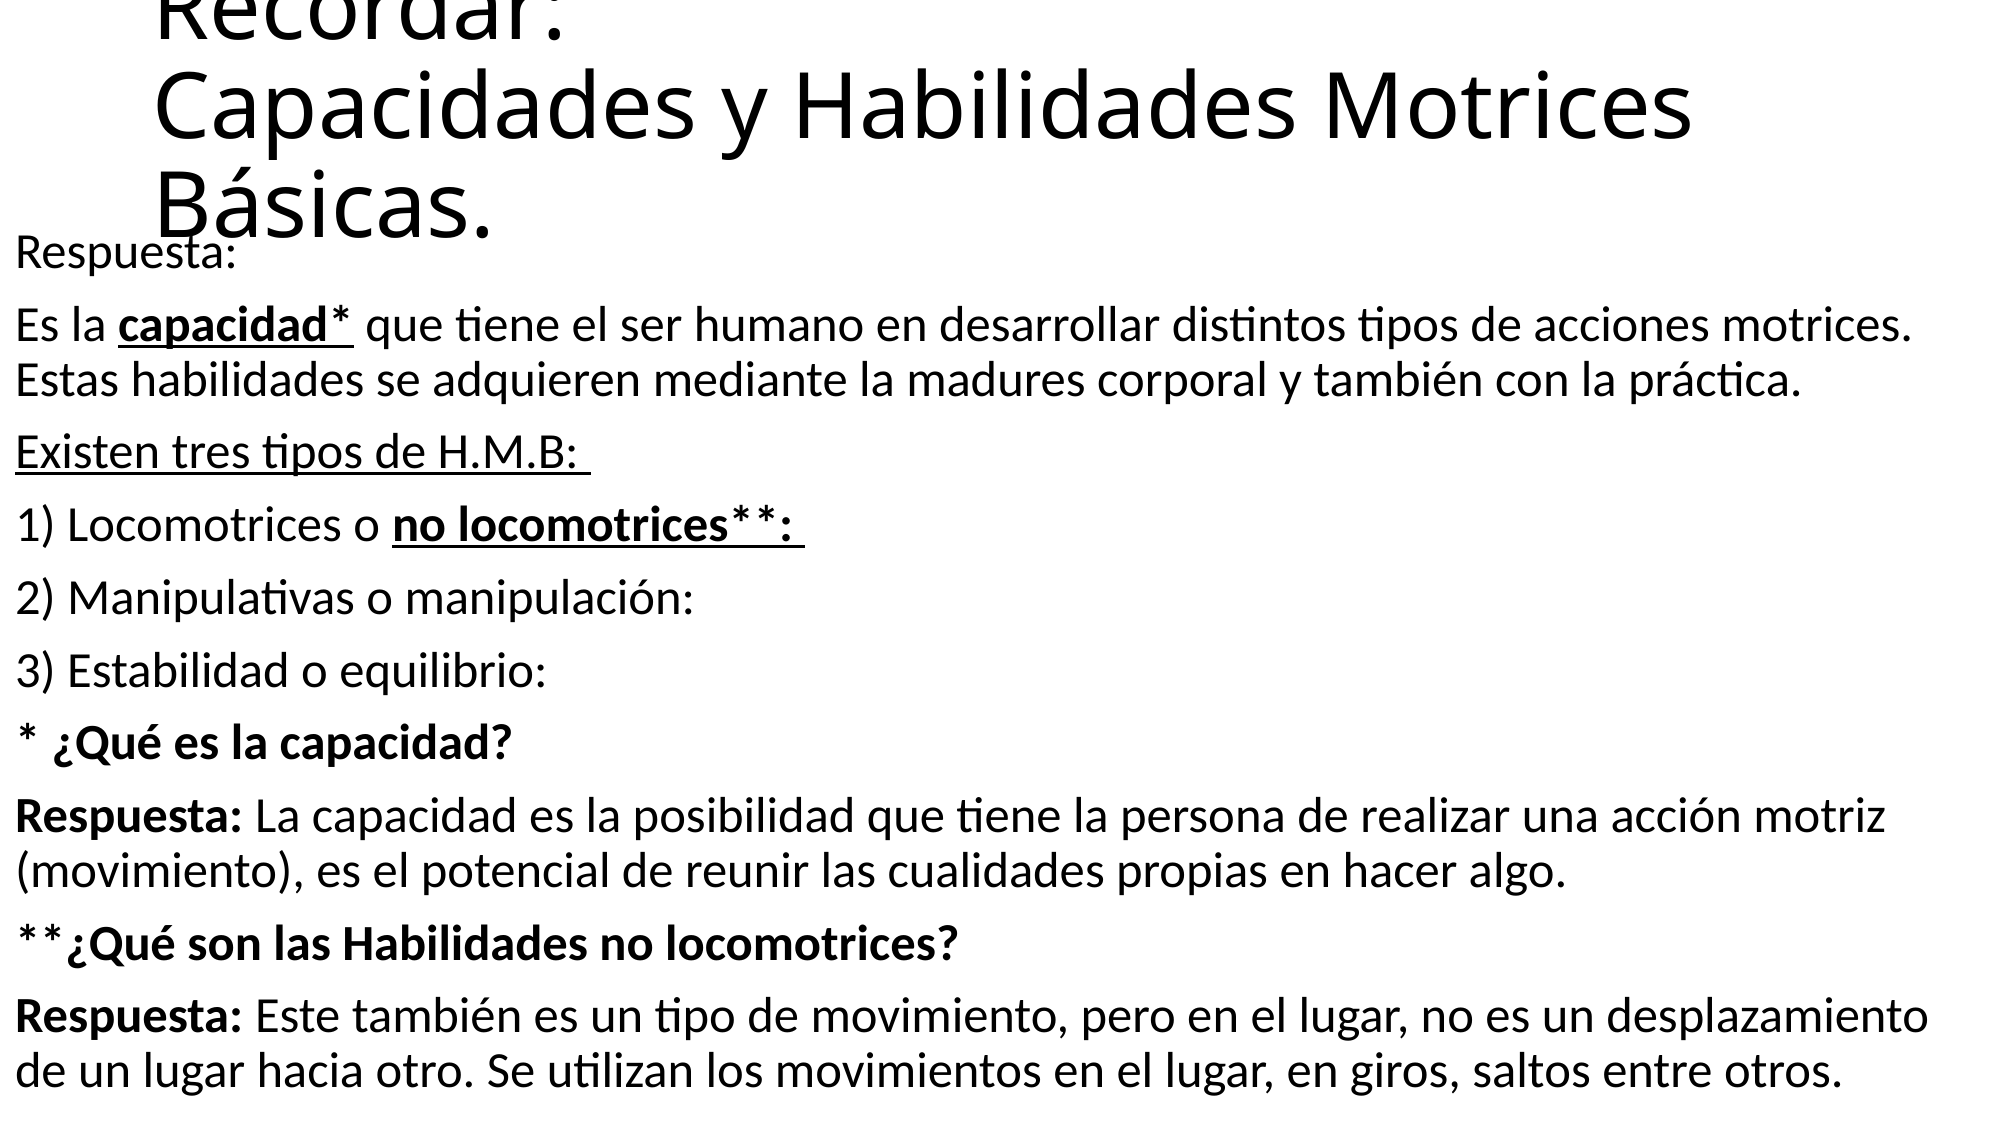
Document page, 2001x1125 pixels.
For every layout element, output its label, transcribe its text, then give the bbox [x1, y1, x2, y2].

list Respuesta: Es la capacidad* que tiene el ser humano en desarrollar distintos tipos de acciones motrices. Estas habilidades se adquieren mediante la madures corporal y también con la práctica. Existen tres tipos de H.M.B: 1) Locomotrices o no locomotrices**: 2) Manipulativas o manipulación: 3) Estabilidad o equilibrio: * ¿Qué es la capacidad? Respuesta: La capacidad es la posibilidad que tiene la persona de realizar una acción motriz (movimiento), es el potencial de reunir las cualidades propias en hacer algo. **¿Qué son las Habilidades no locomotrices? Respuesta: Este también es un tipo de movimiento, pero en el lugar, no es un desplazamiento de un lugar hacia otro. Se utilizan los movimientos en el lugar, en giros, saltos entre otros. [0, 217, 2000, 1125]
title Recordar: Capacidades y Habilidades Motrices Básicas. [137, 0, 1863, 217]
